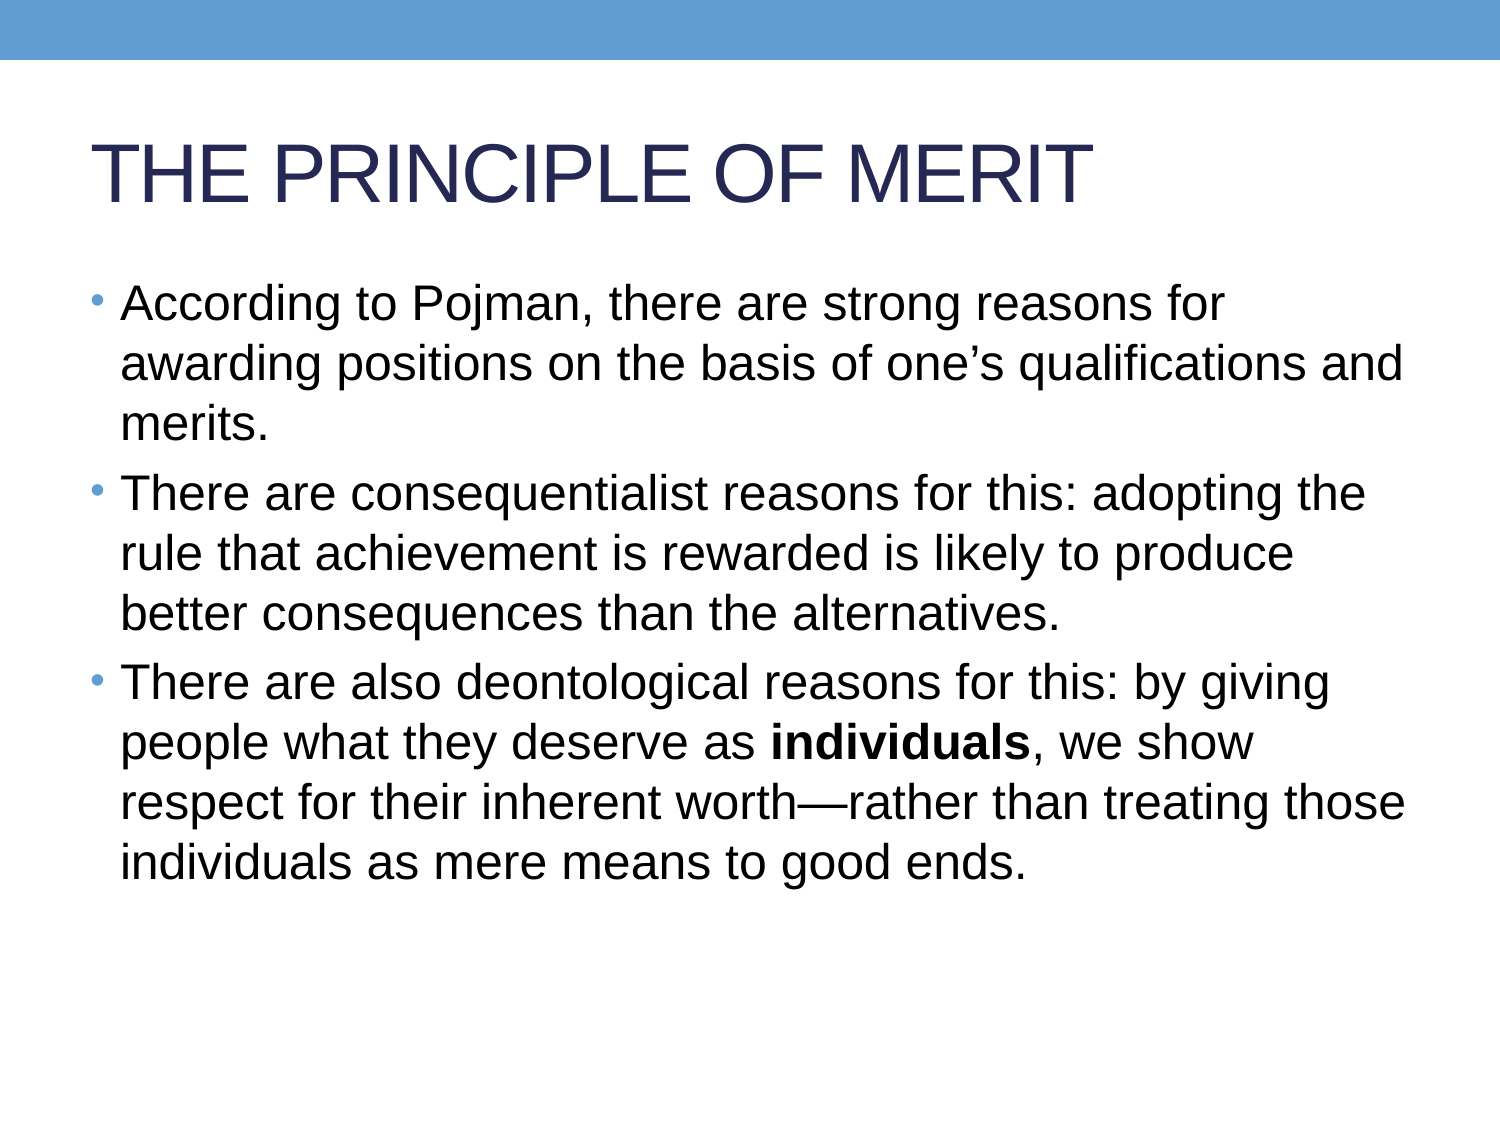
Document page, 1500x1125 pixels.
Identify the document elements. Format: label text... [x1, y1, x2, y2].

title THE PRINCIPLE OF MERIT [75, 87, 1425, 250]
list According to Pojman, there are strong reasons for awarding positions on the basis of one’s qualifications and merits. There are consequentialist reasons for this: adopting the rule that achievement is rewarded is likely to produce better consequences than the alternatives. There are also deontological reasons for this: by giving people what they deserve as individuals, we show respect for their inherent worth—rather than treating those individuals as mere means to good ends. [75, 262, 1425, 1063]
